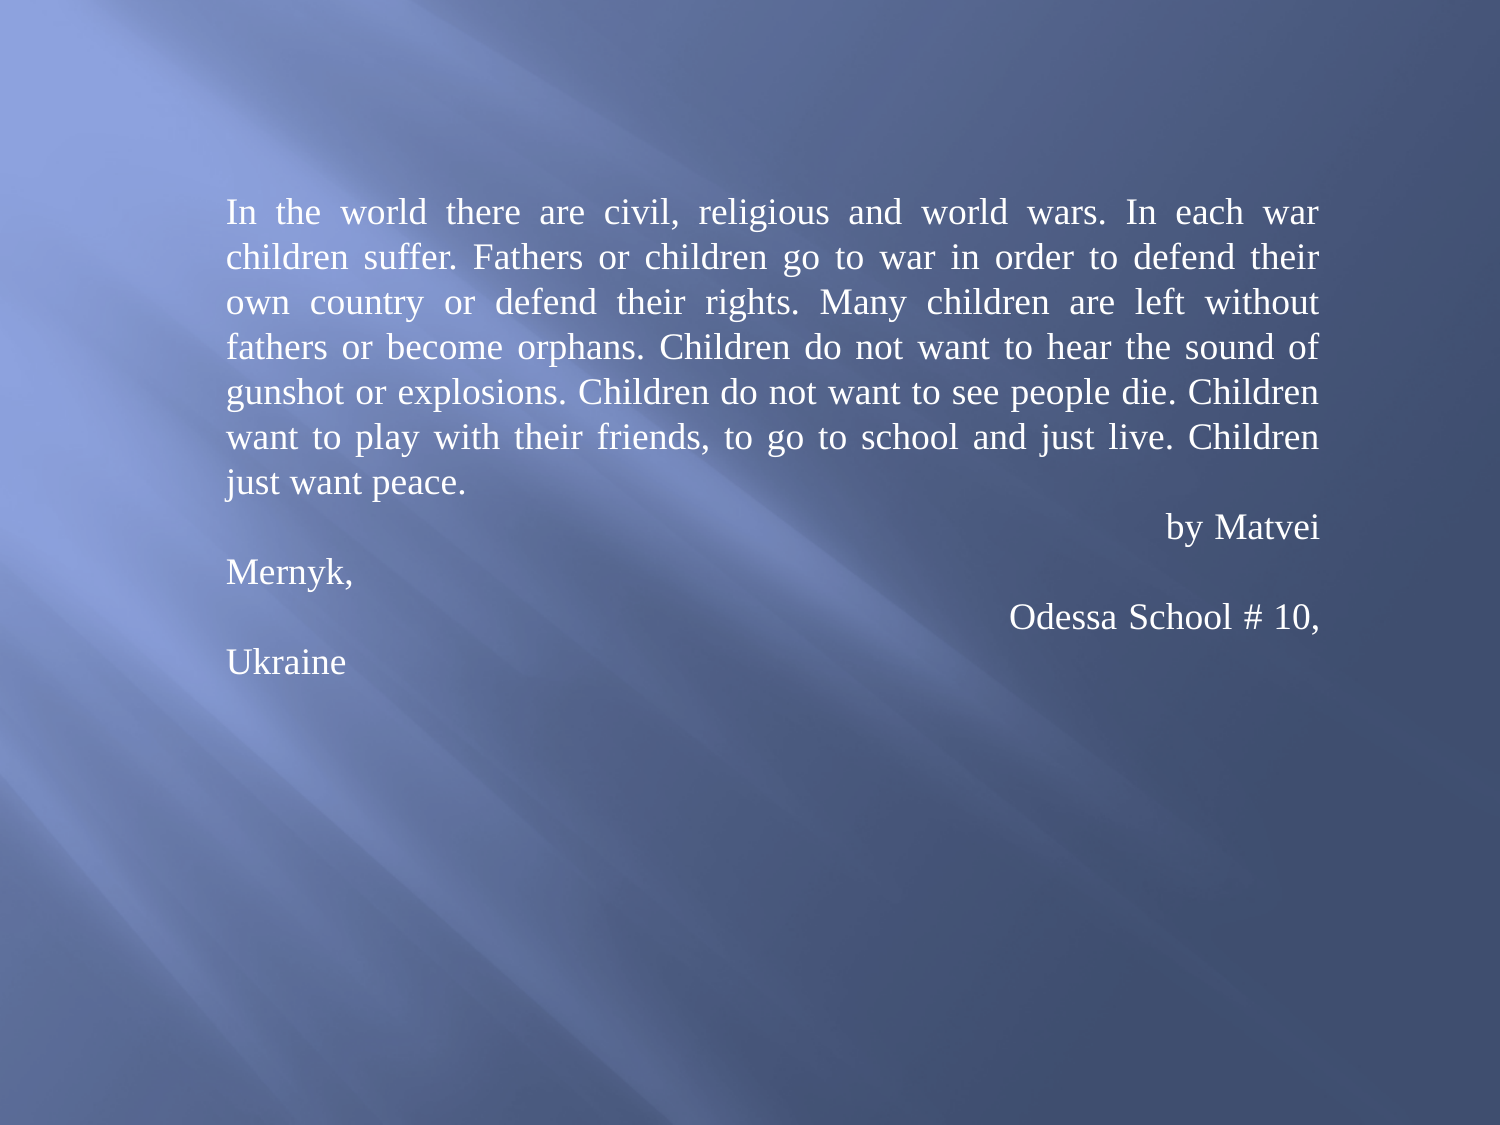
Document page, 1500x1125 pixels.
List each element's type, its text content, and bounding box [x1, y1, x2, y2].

text_box In the world there are civil, religious and world wars. In each war children suffer. Fathers or children go to war in order to defend their own country or defend their rights. Many children are left without fathers or become orphans. Children do not want to hear the sound of gunshot or explosions. Children do not want to see people die. Children want to play with their friends, to go to school and just live. Children just want peace. by Matvei Mernyk, Odessa School # 10, Ukraine [210, 179, 1336, 690]
